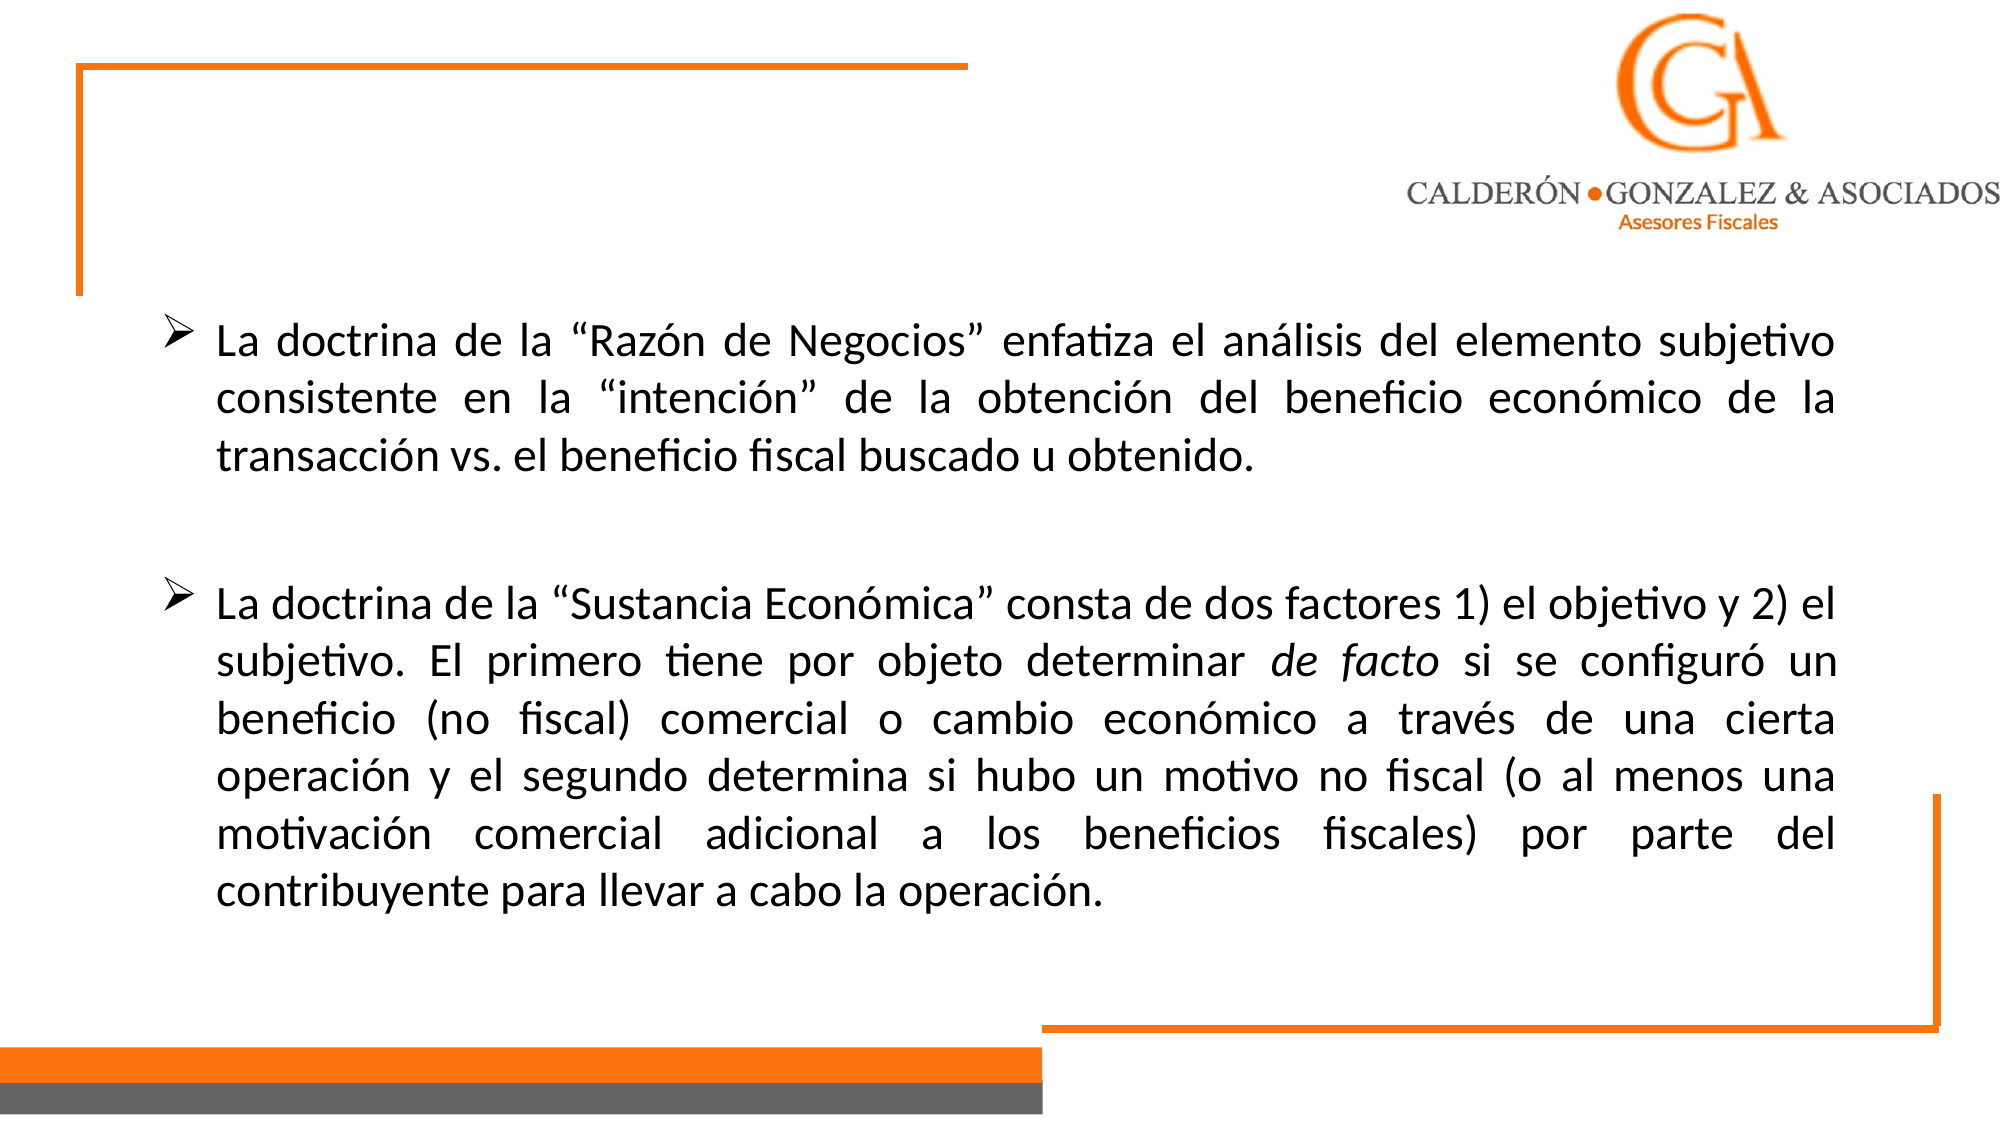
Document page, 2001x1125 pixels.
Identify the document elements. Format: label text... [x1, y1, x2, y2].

picture [1406, 13, 2000, 230]
text_box La doctrina de la “Razón de Negocios” enfatiza el análisis del elemento subjetivo consistente en la “intención” de la obtención del beneficio económico de la transacción vs. el beneficio fiscal buscado u obtenido. La doctrina de la “Sustancia Económica” consta de dos factores 1) el objetivo y 2) el subjetivo. El primero tiene por objeto determinar de facto si se configuró un beneficio (no fiscal) comercial o cambio económico a través de una cierta operación y el segundo determina si hubo un motivo no fiscal (o al menos una motivación comercial adicional a los beneficios fiscales) por parte del contribuyente para llevar a cabo la operación. [145, 300, 1855, 924]
